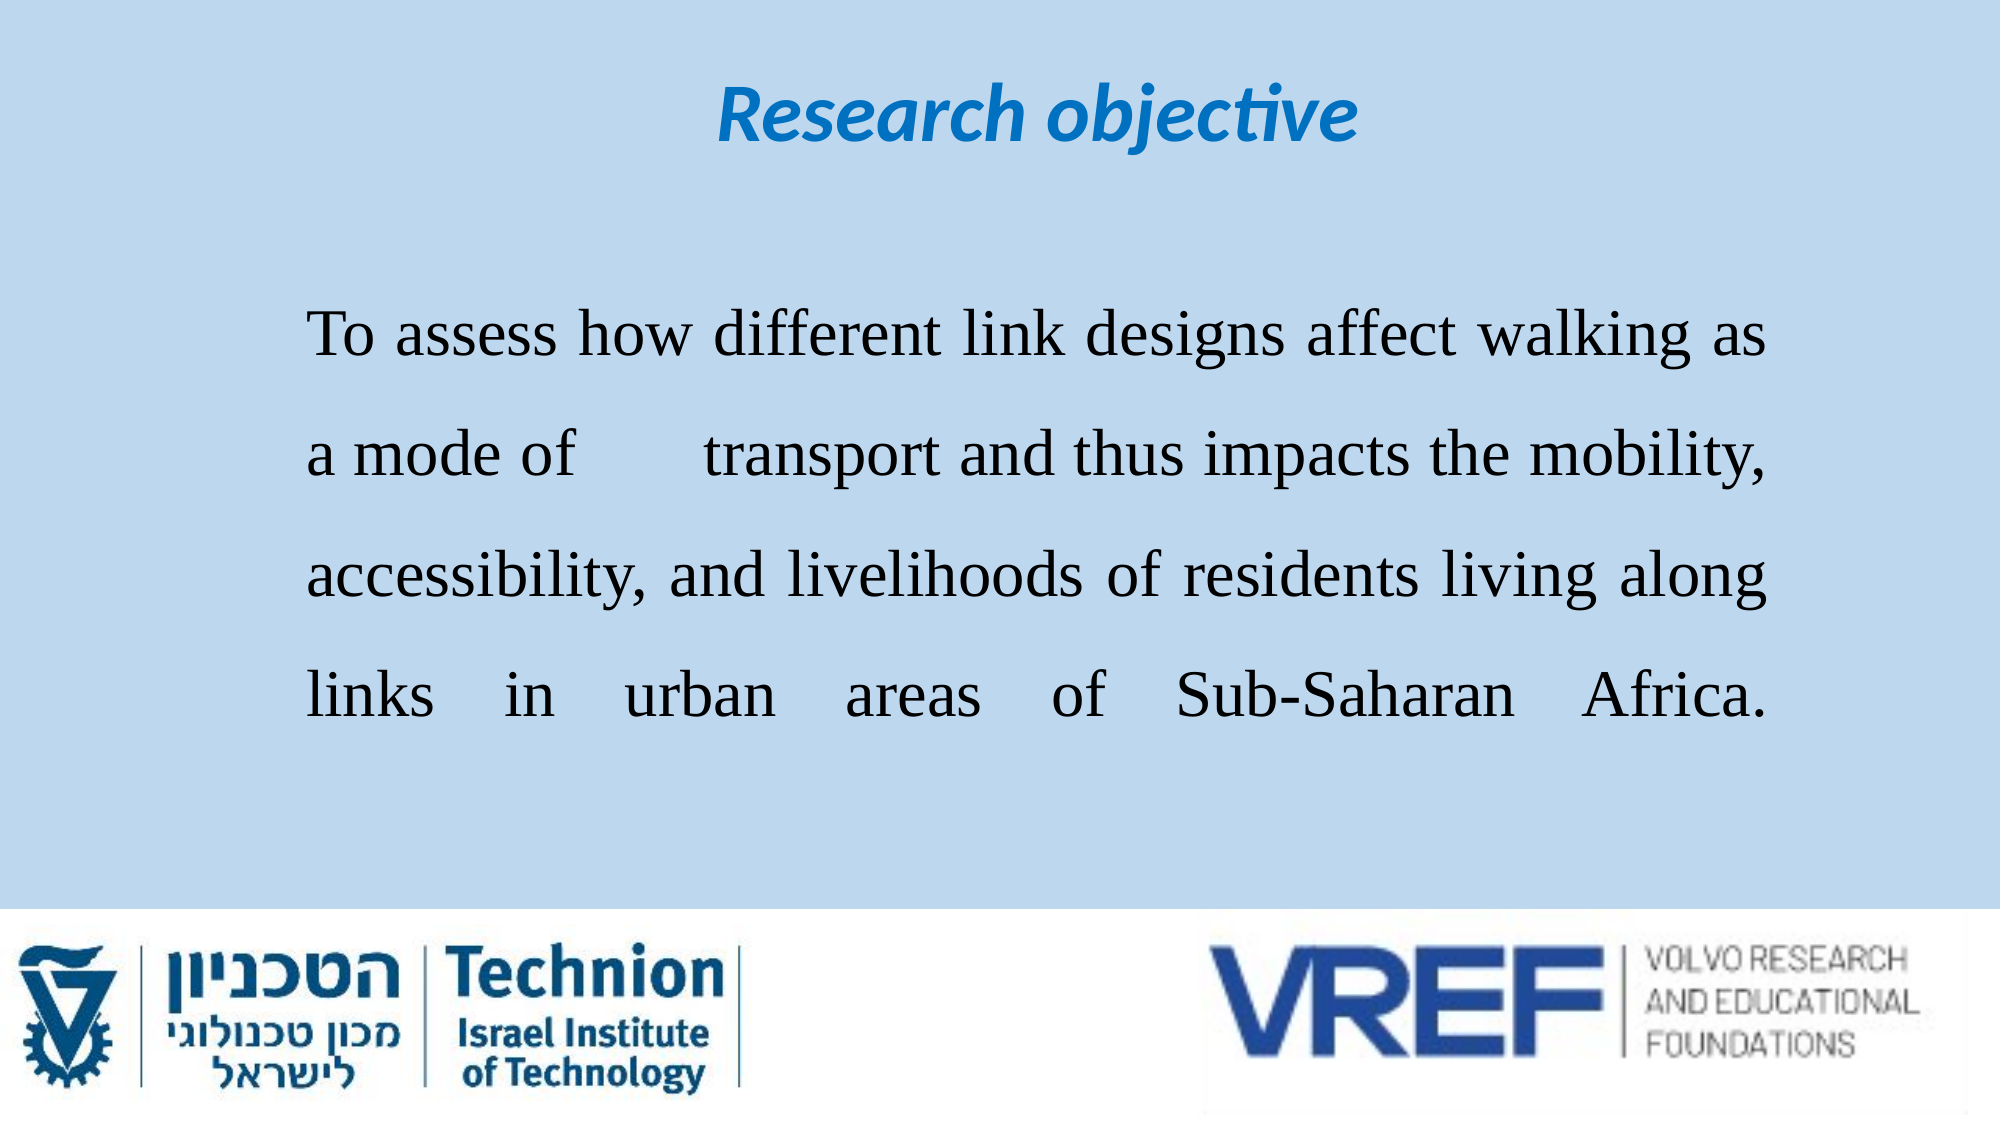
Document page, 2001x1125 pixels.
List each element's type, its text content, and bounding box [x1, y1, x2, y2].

title [0, 0, 2000, 909]
text_box Research objective To assess how different link designs affect walking as a mode of transport and thus impacts the mobility, accessibility, and livelihoods of residents living along links in urban areas of Sub-Saharan Africa. [291, 54, 1786, 894]
picture [0, 924, 762, 1108]
picture [1198, 894, 1968, 1115]
